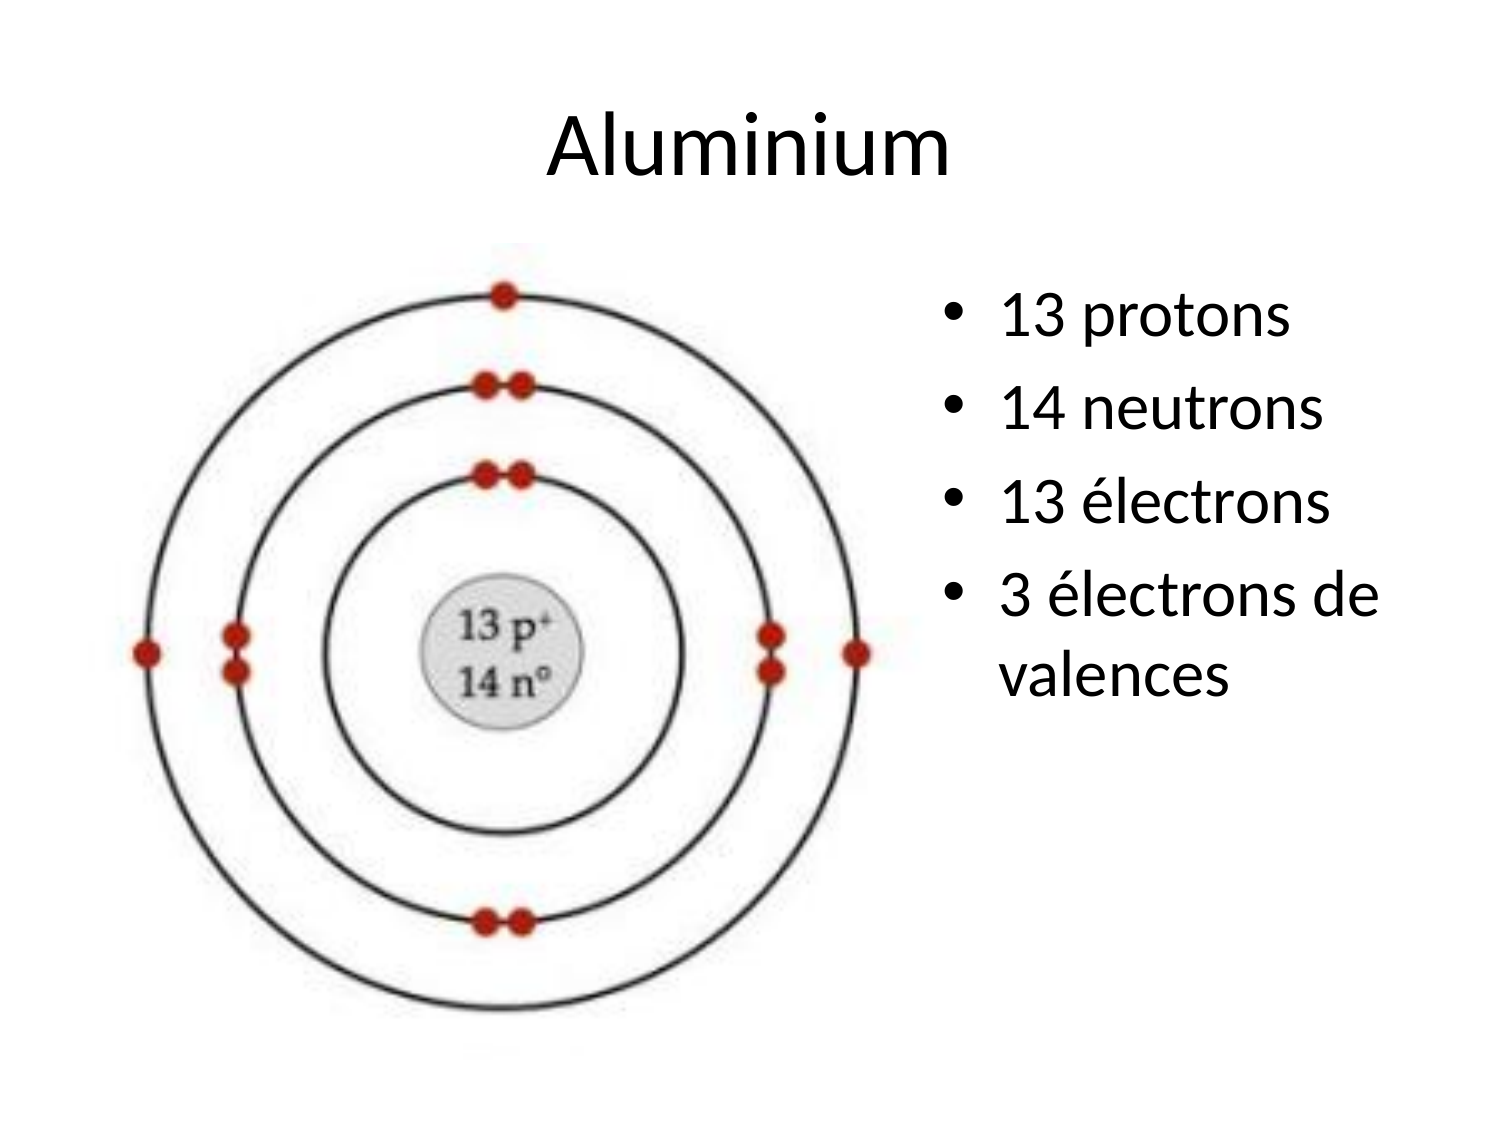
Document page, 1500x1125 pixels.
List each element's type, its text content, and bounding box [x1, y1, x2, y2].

picture [64, 243, 928, 1064]
list 13 protons 14 neutrons 13 électrons 3 électrons de valences [932, 262, 1425, 1005]
title Aluminium [75, 45, 1425, 233]
